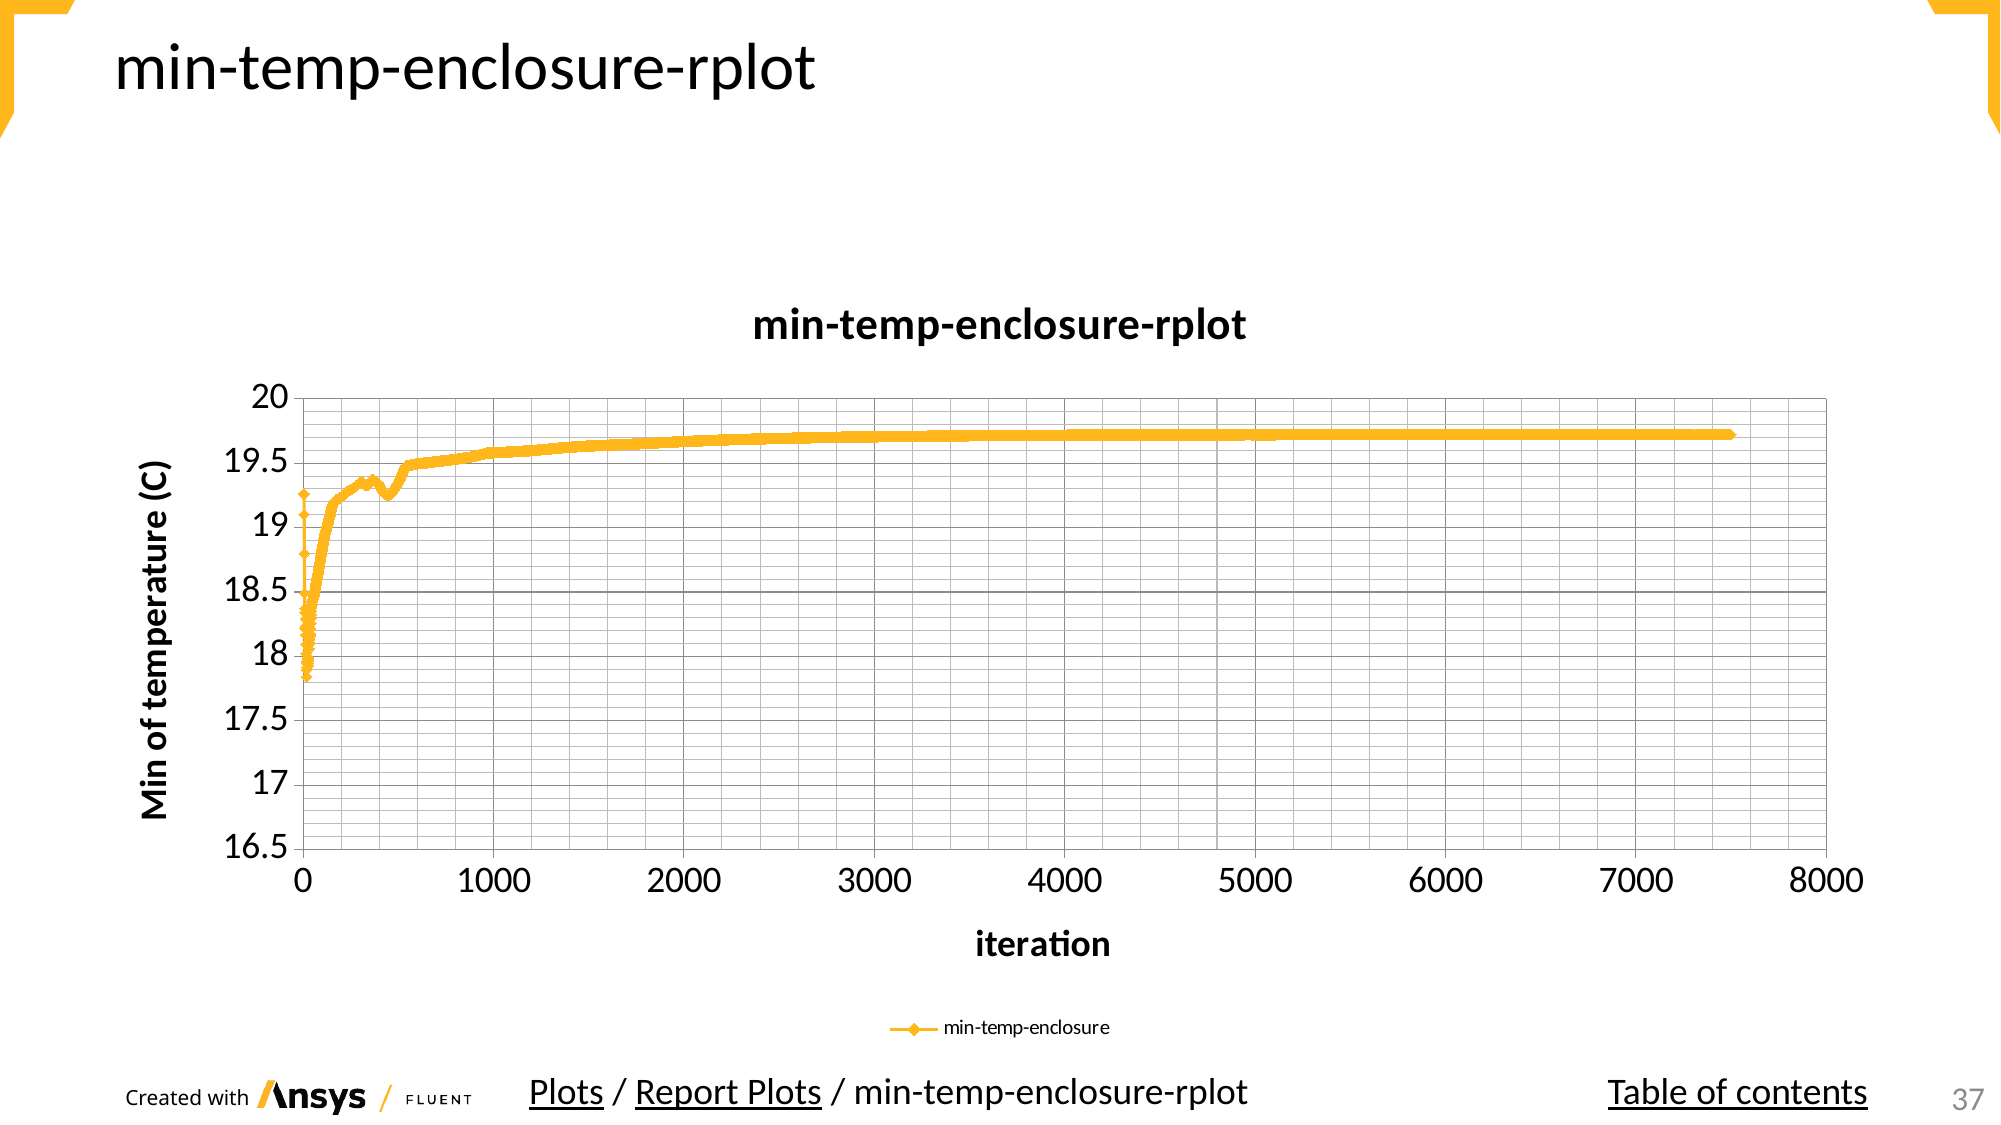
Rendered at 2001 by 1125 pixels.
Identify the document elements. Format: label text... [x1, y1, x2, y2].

list Table of contents [1593, 1065, 1901, 1117]
chart [99, 268, 1900, 1046]
picture [256, 1080, 474, 1115]
slide_number 37 [1905, 1077, 2000, 1118]
list Plots / Report Plots / min-temp-enclosure-rplot [514, 1065, 1587, 1117]
title min-temp-enclosure-rplot [99, 24, 1900, 95]
